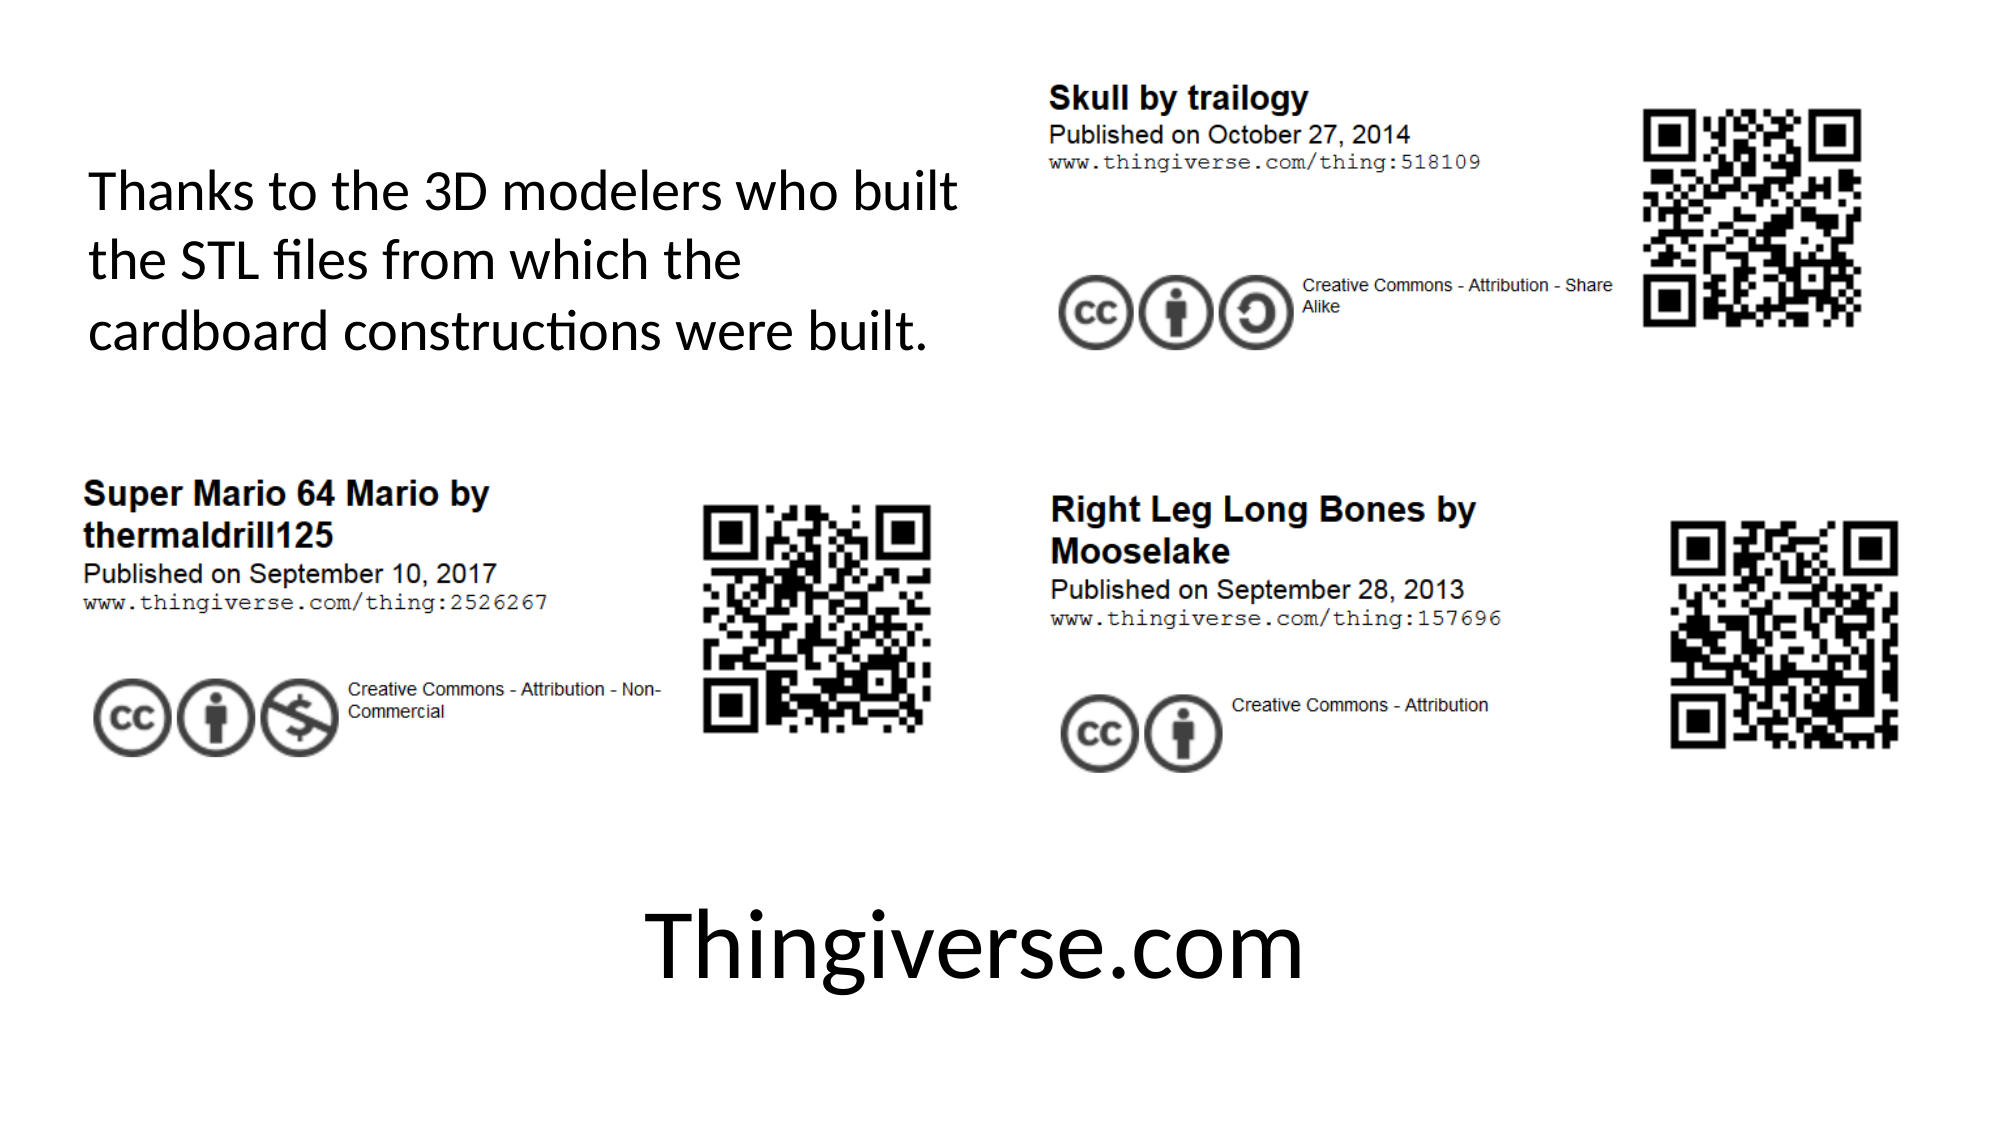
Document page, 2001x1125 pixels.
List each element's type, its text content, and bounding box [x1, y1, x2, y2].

text_box Thanks to the 3D modelers who built the STL files from which the cardboard constructions were built. [74, 144, 1009, 370]
picture [1040, 71, 1878, 372]
picture [1040, 480, 1915, 781]
picture [73, 468, 948, 769]
text_box Thingiverse.com [629, 870, 1564, 1006]
